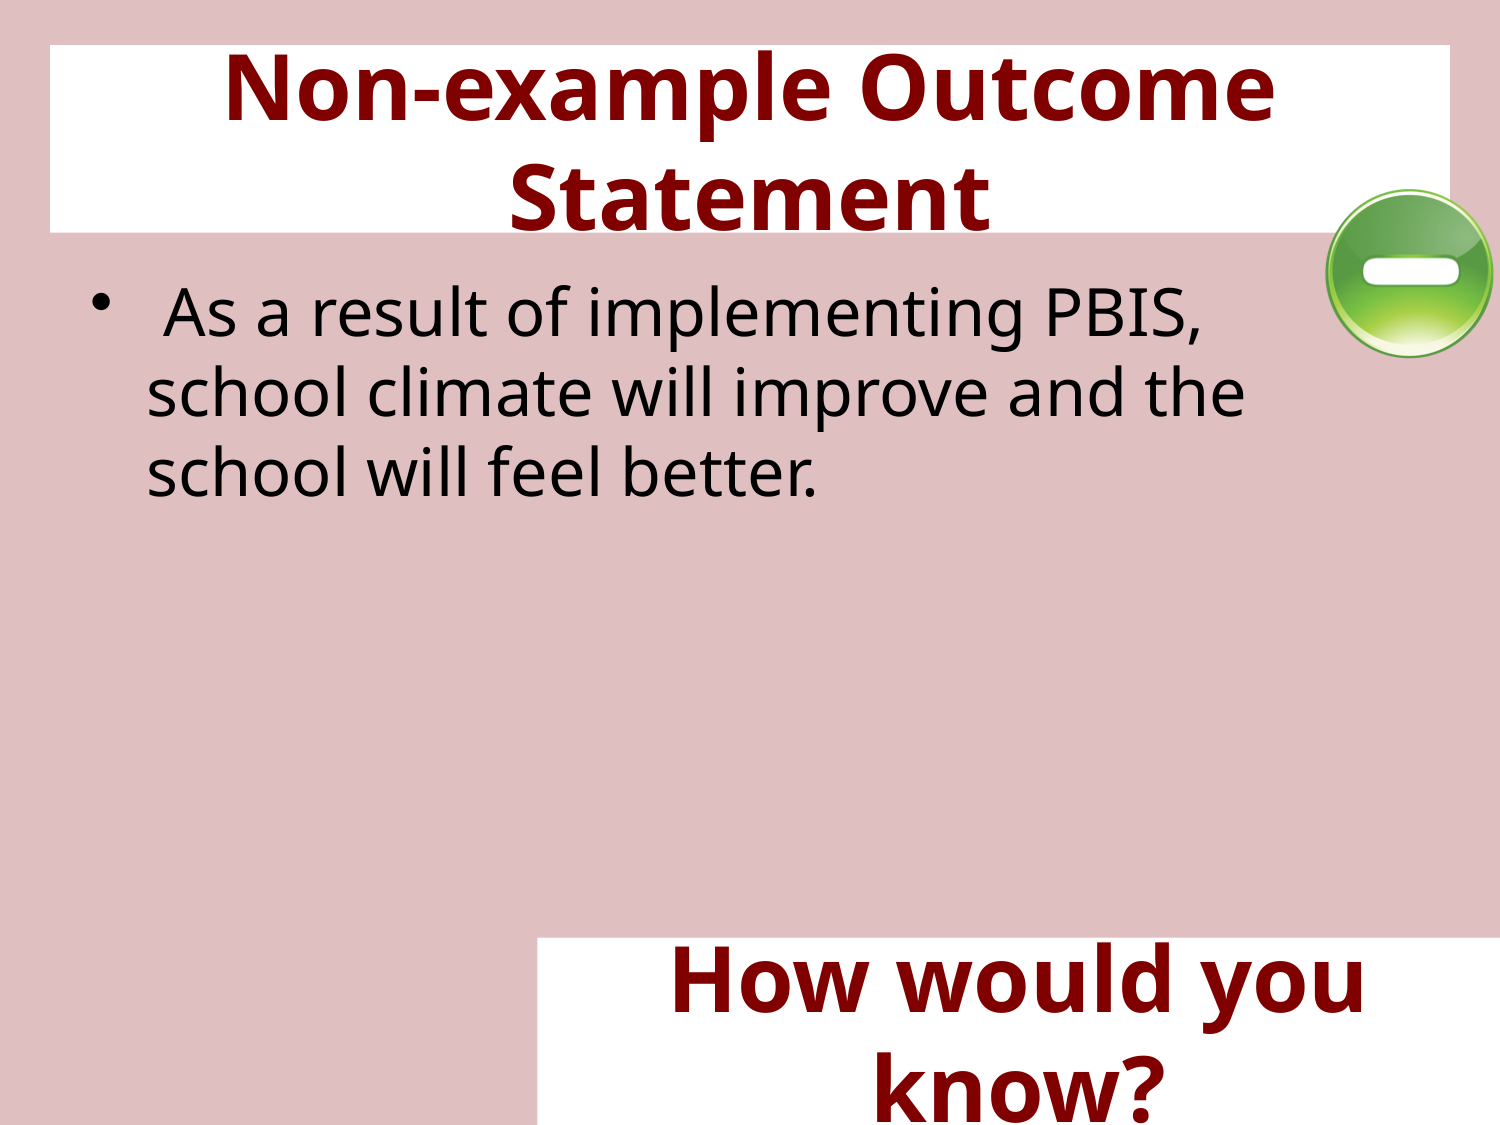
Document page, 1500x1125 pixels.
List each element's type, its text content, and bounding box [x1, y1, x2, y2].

text_box Non-example Outcome Statement [50, 45, 1450, 233]
picture [1322, 184, 1500, 363]
text_box How would you know? [537, 937, 1500, 1125]
list As a result of implementing PBIS, school climate will improve and the school will feel better. [74, 262, 1426, 1006]
